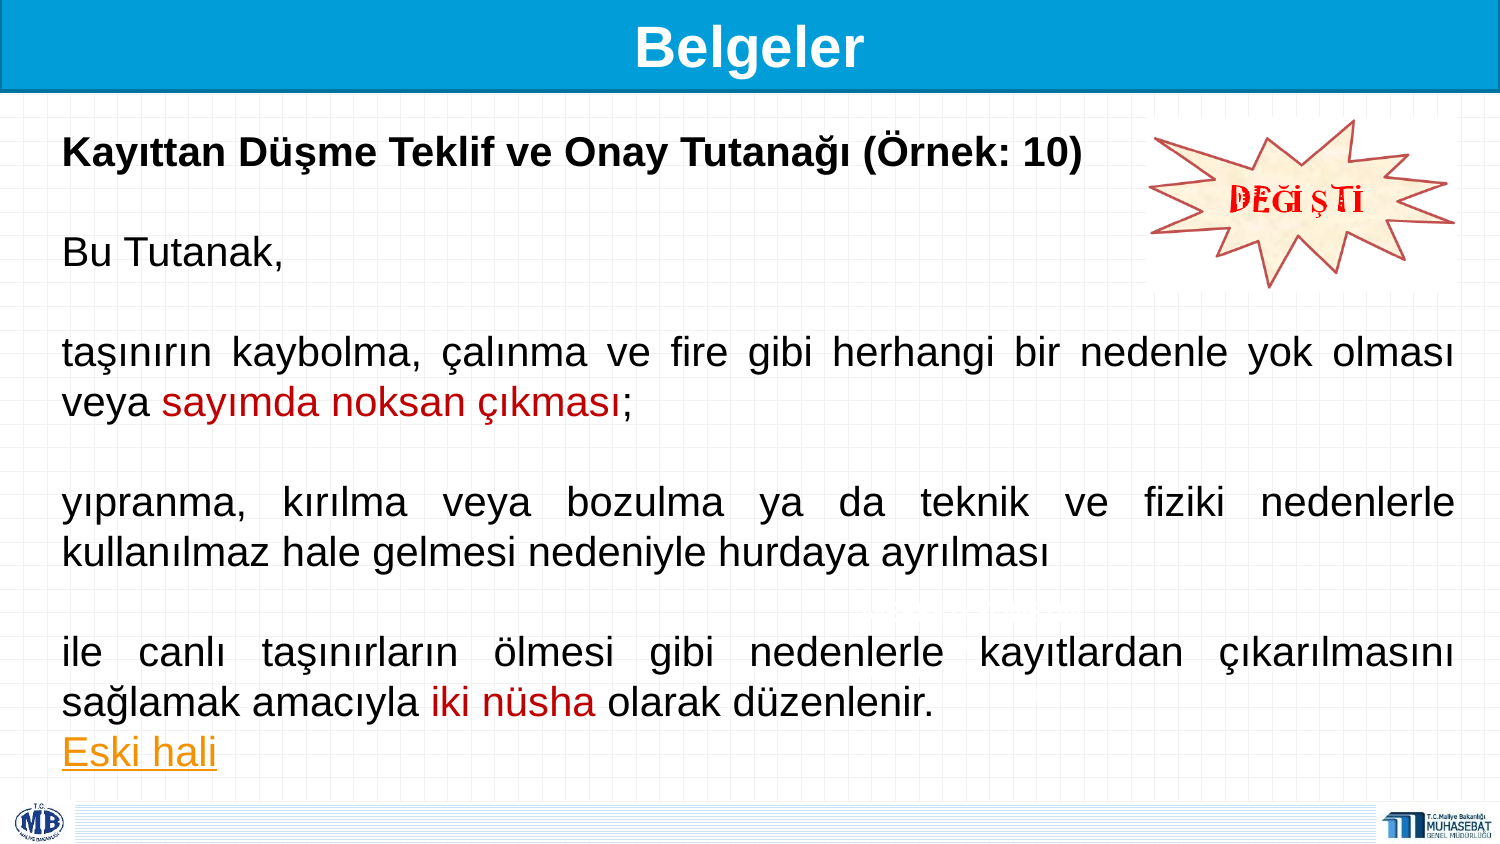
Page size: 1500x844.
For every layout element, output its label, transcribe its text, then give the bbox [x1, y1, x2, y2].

picture [1147, 116, 1457, 293]
text_box Kayıttan Düşme Teklif ve Onay Tutanağı (Örnek: 10) Bu Tutanak, taşınırın kaybolma, çalınma ve fire gibi herhangi bir nedenle yok olması veya sayımda noksan çıkması; yıpranma, kırılma veya bozulma ya da teknik ve fiziki nedenlerle kullanılmaz hale gelmesi nedeniyle hurdaya ayrılması ile canlı taşınırların ölmesi gibi nedenlerle kayıtlardan çıkarılmasını sağlamak amacıyla iki nüsha olarak düzenlenir. Eski hali [46, 117, 1472, 783]
picture [1375, 801, 1500, 844]
title Belgeler [0, 0, 1500, 93]
picture [0, 801, 75, 844]
text_box [38, 800, 1500, 844]
